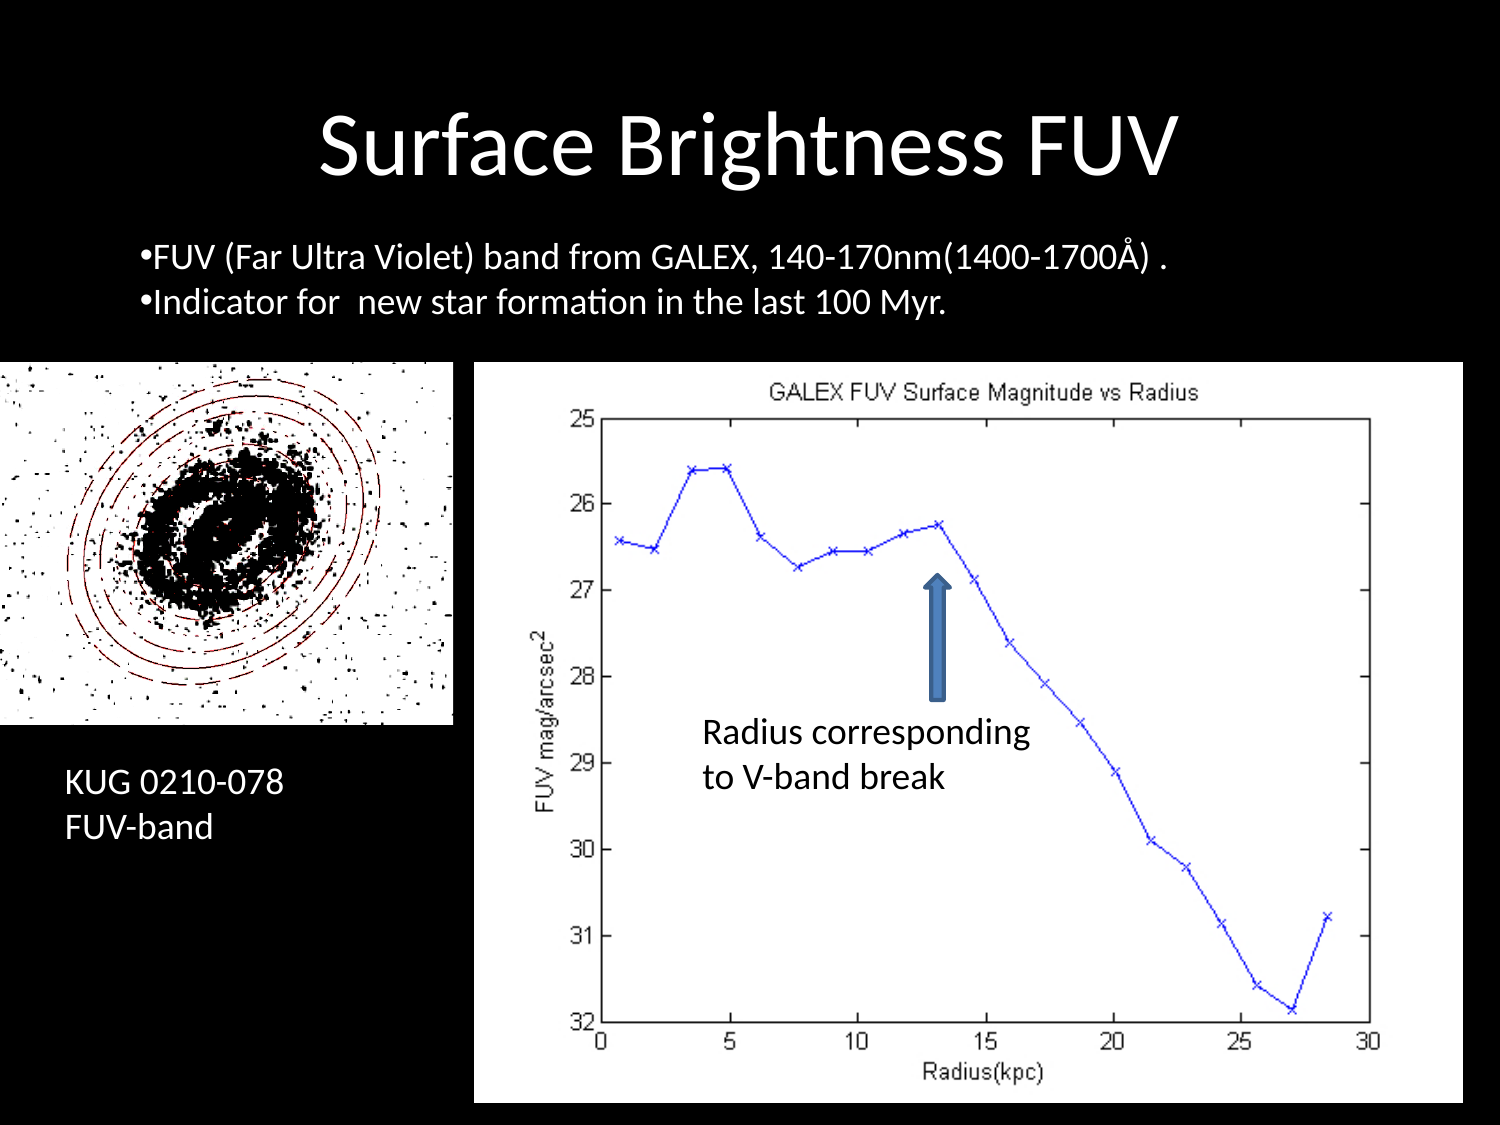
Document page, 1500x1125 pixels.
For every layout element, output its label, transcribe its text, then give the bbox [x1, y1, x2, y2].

text_box KUG 0210-078 FUV-band [49, 749, 350, 855]
title Surface Brightness FUV [75, 45, 1425, 233]
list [474, 362, 1463, 1104]
text_box FUV (Far Ultra Violet) band from GALEX, 140-170nm(1400-1700Å) . Indicator for new star formation in the last 100 Myr. [125, 224, 1375, 330]
picture [0, 362, 454, 726]
